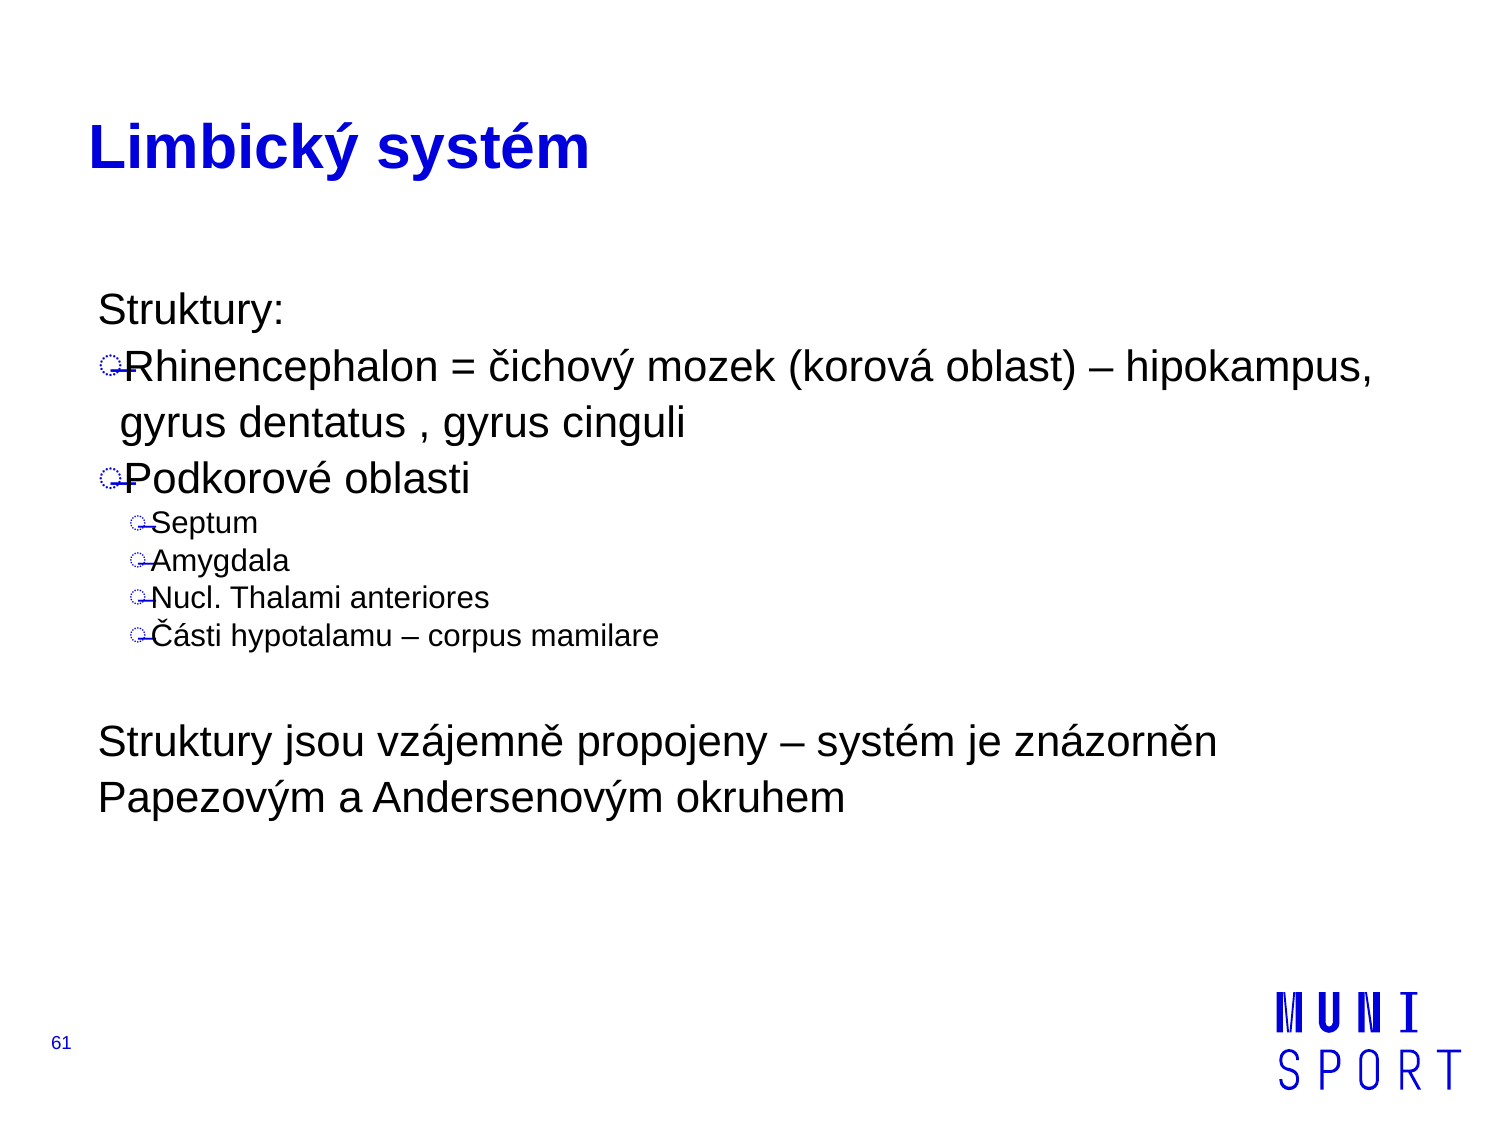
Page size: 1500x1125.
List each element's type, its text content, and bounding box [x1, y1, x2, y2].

slide_number 61 [50, 1021, 82, 1063]
list Struktury: Rhinencephalon = čichový mozek (korová oblast) – hipokampus, gyrus dentatus , gyrus cinguli Podkorové oblasti Septum Amygdala Nucl. Thalami anteriores Části hypotalamu – corpus mamilare Struktury jsou vzájemně propojeny – systém je znázorněn Papezovým a Andersenovým okruhem [88, 277, 1412, 957]
title Limbický systém [88, 118, 1412, 193]
